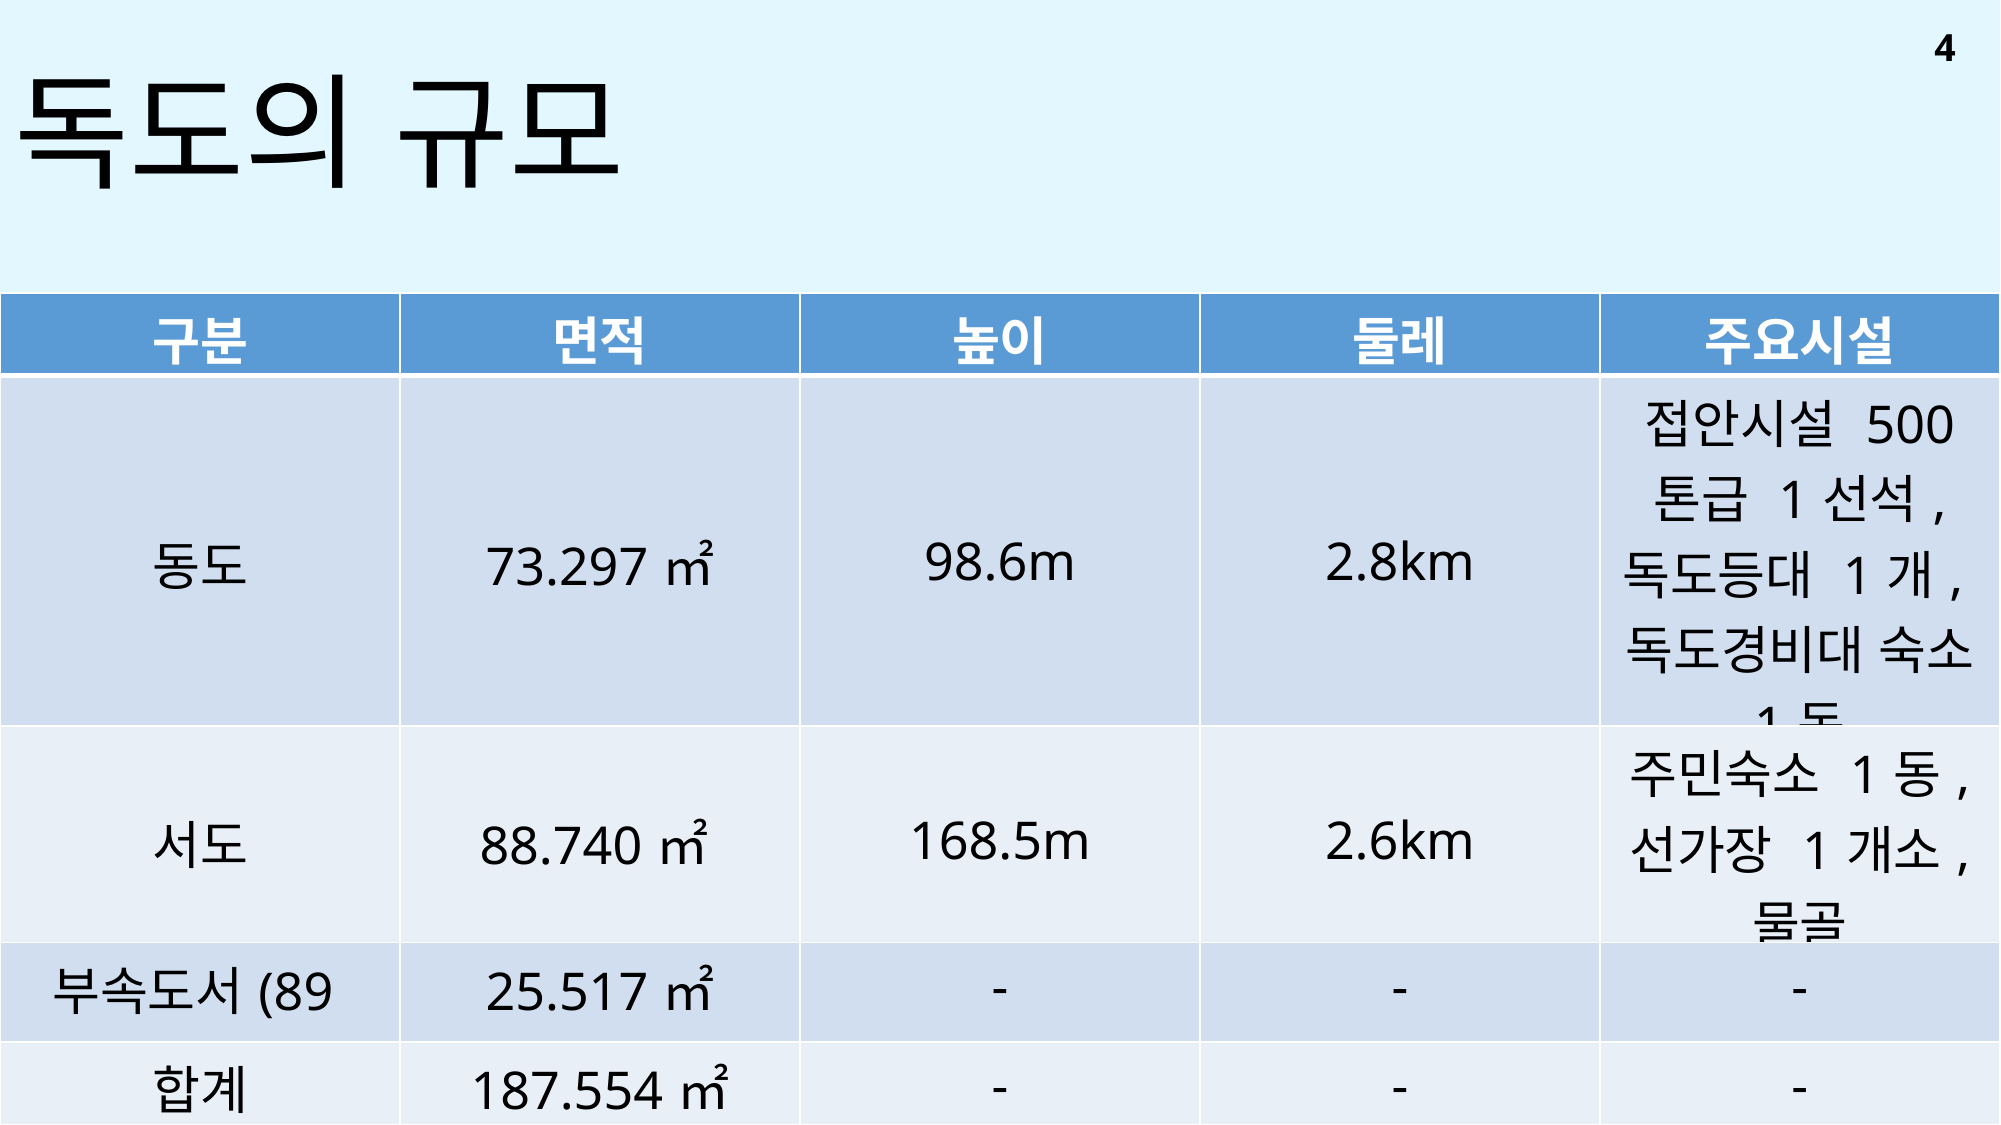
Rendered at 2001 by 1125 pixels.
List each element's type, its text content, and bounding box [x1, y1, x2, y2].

table_header 면적 [401, 294, 799, 373]
table_cell 25.517㎡ [401, 943, 799, 1041]
table_header 구분 [1, 294, 399, 373]
table_cell - [801, 1043, 1199, 1124]
text_box 독도의 규모 [0, 46, 1178, 212]
table_header 주요시설 [1601, 294, 1999, 373]
table_cell 접안시설 500 톤급 1선석, 독도등대 1개,독도경비대 숙소 1동 [1601, 378, 1999, 725]
table_cell 187.554㎡ [401, 1043, 799, 1124]
table_cell 주민숙소 1동, 선가장 1개소, 물골 [1601, 727, 1999, 942]
table_cell - [801, 943, 1199, 1041]
table_cell 2.8km [1201, 378, 1599, 725]
table_cell 168.5m [801, 727, 1199, 942]
table_cell 2.6km [1201, 727, 1599, 942]
table_cell - [1201, 1043, 1599, 1124]
table_cell 73.297㎡ [401, 378, 799, 725]
table_cell 88.740㎡ [401, 727, 799, 942]
table_cell - [1201, 943, 1599, 1041]
table_header 둘레 [1201, 294, 1599, 373]
table_cell - [1601, 943, 1999, 1041]
table_cell 합계 [1, 1043, 399, 1124]
table_header 높이 [801, 294, 1199, 373]
table_cell 부속도서(89개) [1, 943, 399, 1041]
table_cell 서도 [1, 727, 399, 942]
table_cell - [1601, 1043, 1999, 1124]
table_cell 98.6m [801, 378, 1199, 725]
text_box 4 [1919, 16, 1973, 76]
table_cell 동도 [1, 378, 399, 725]
